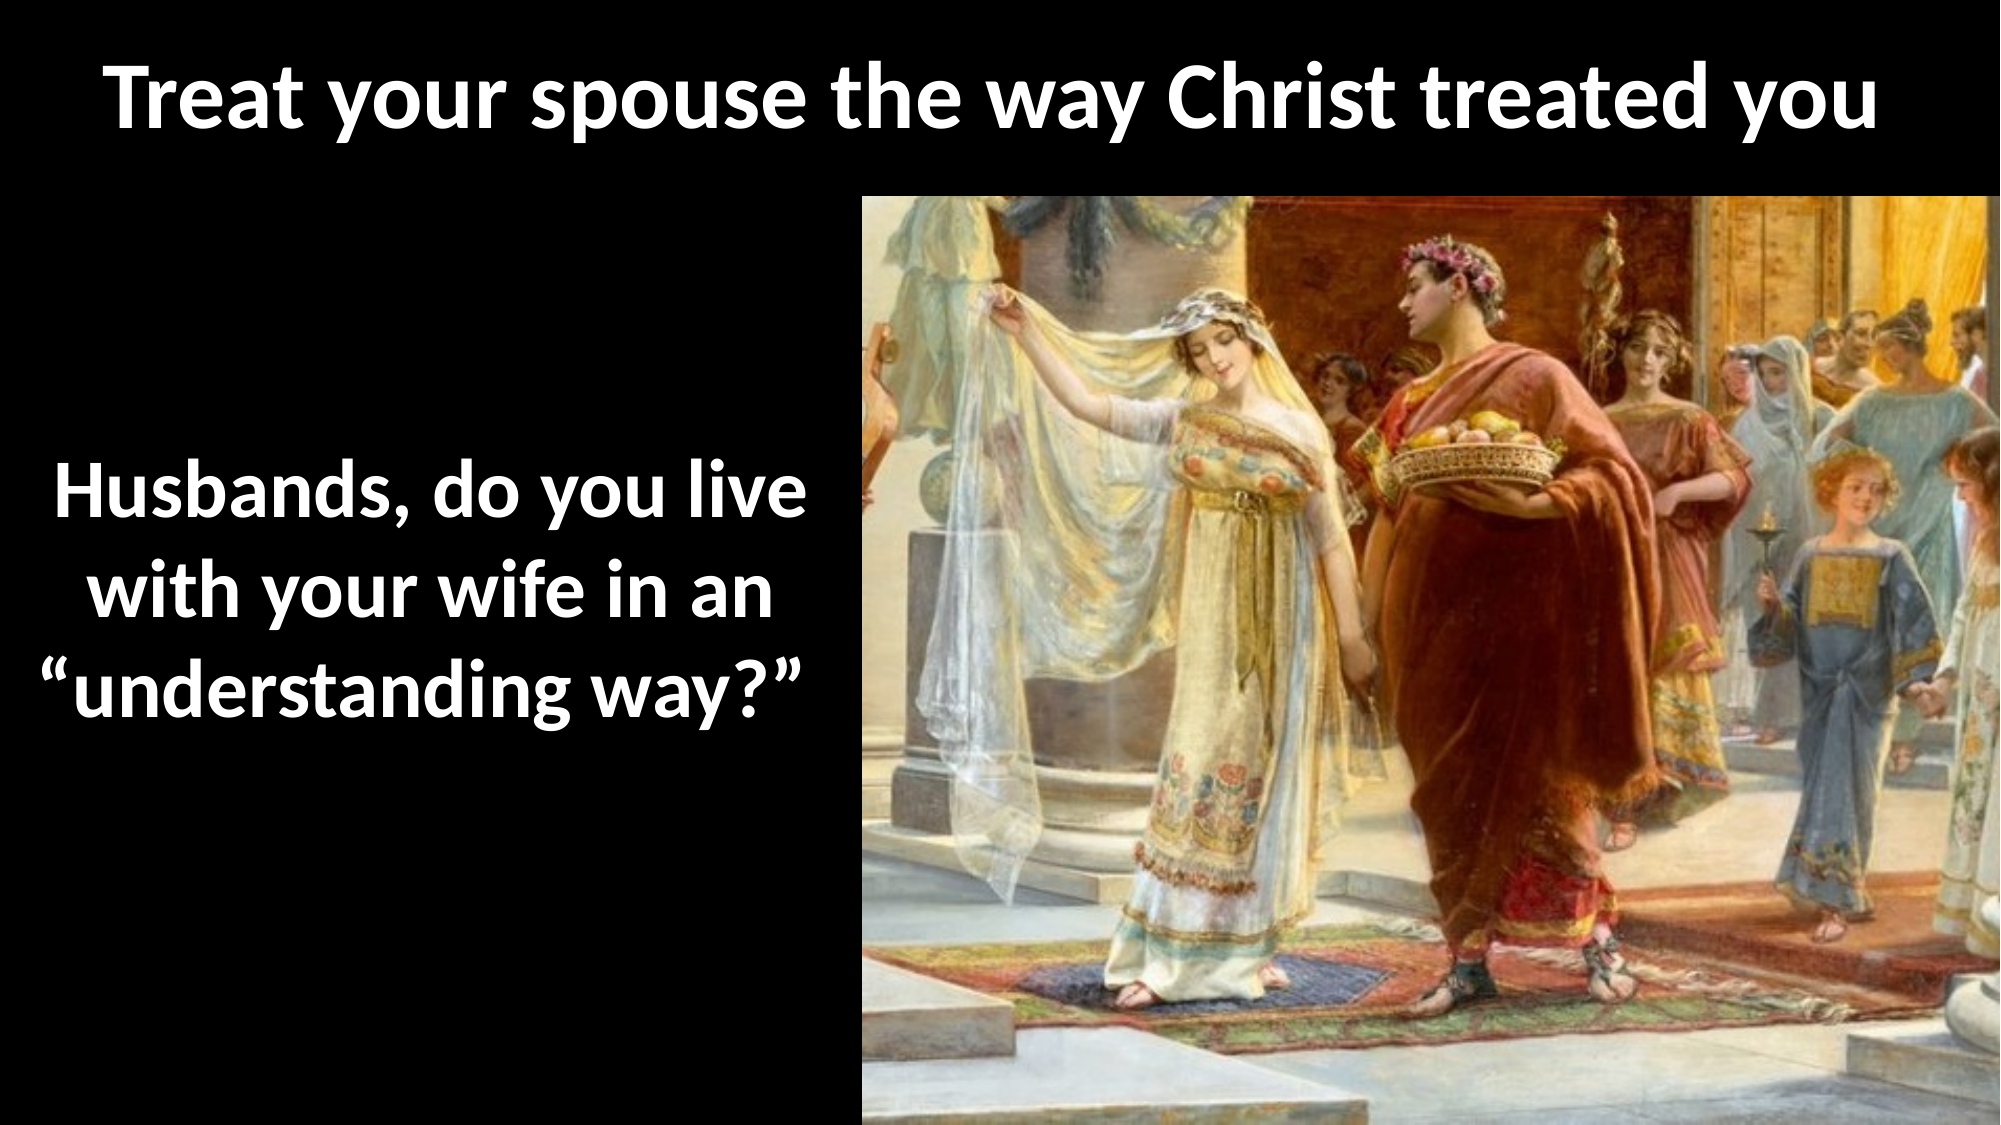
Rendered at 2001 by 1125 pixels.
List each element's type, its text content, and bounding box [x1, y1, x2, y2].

text_box Treat your spouse the way Christ treated you [85, 10, 1915, 171]
text_box Husbands, do you live with your wife in an “understanding way?” [0, 460, 857, 708]
picture [862, 195, 2000, 1125]
